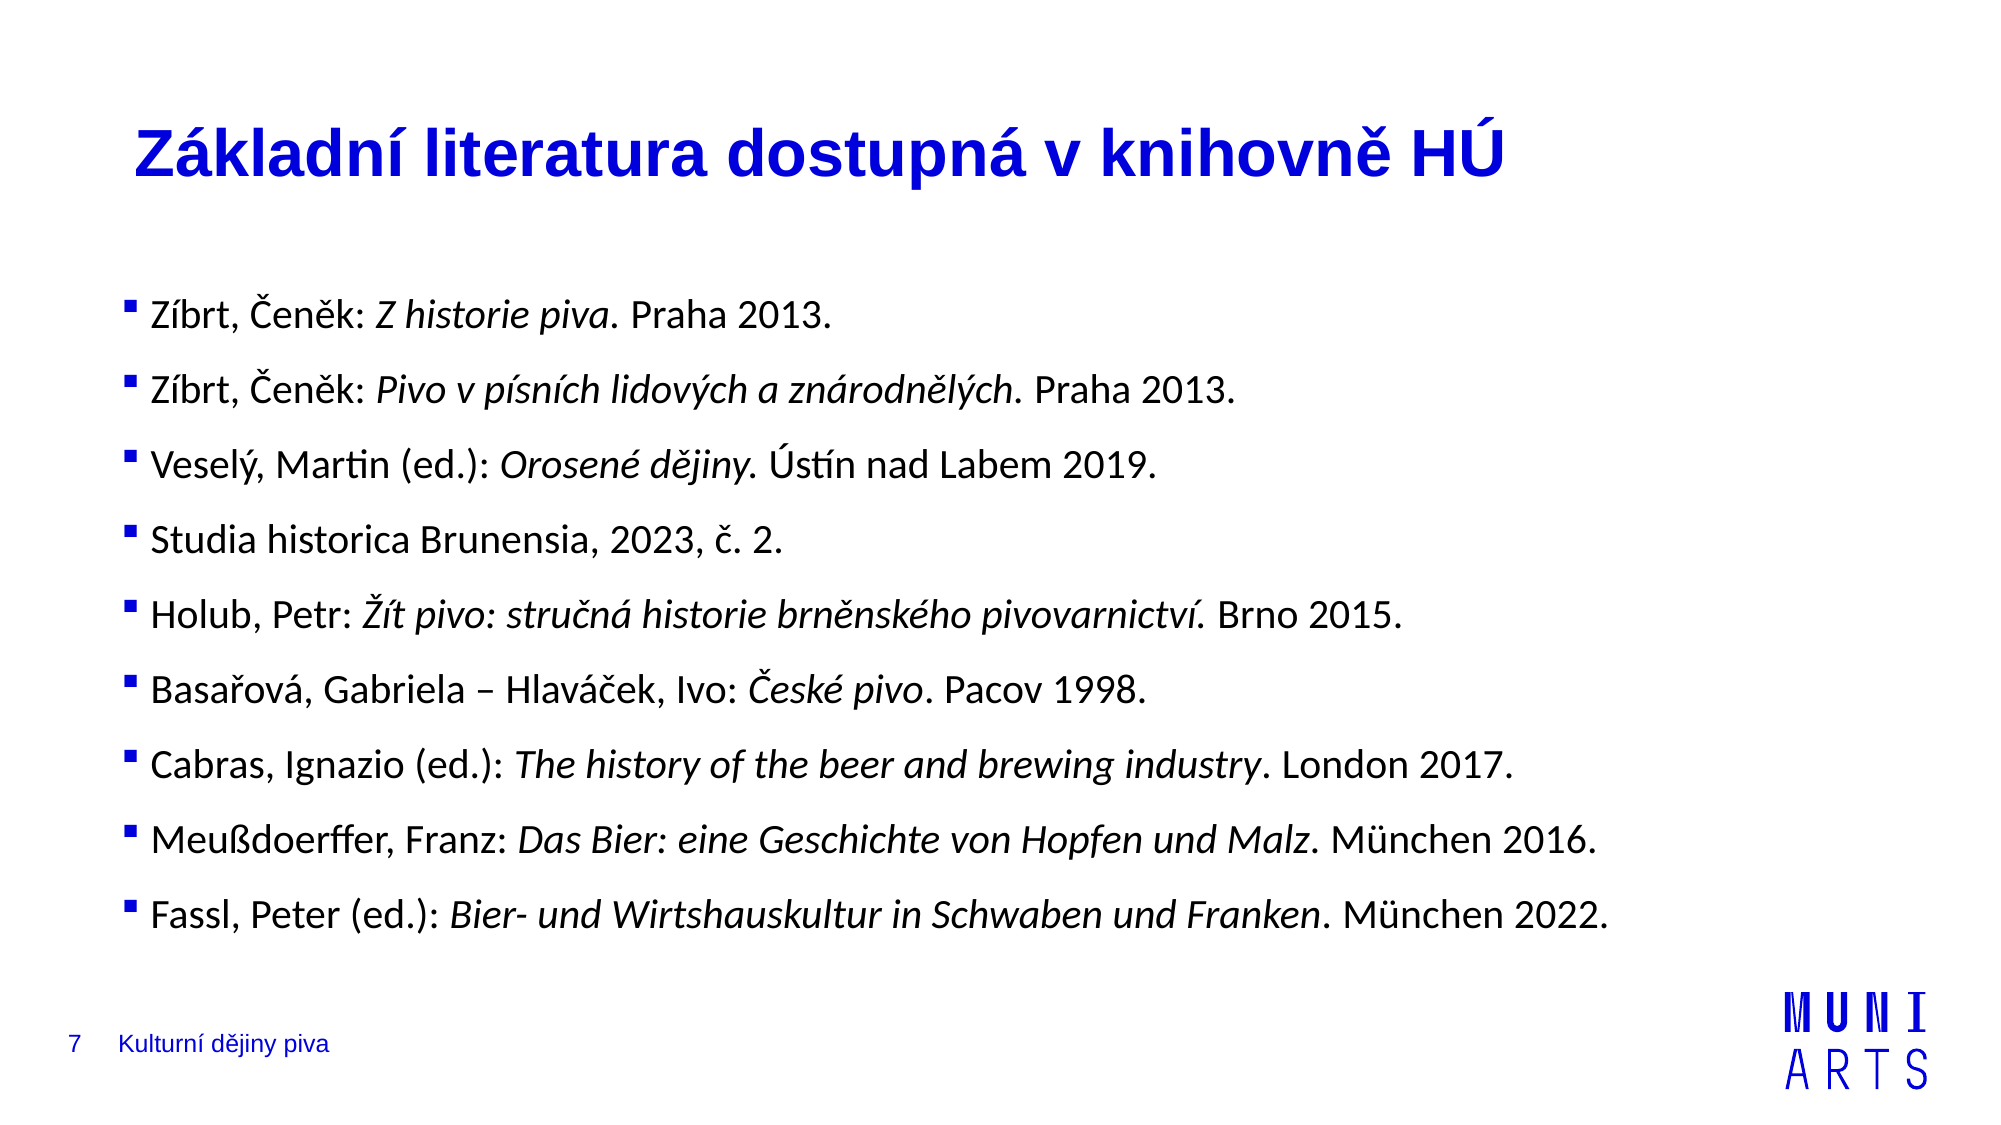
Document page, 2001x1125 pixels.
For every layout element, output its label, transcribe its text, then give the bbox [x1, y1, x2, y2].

slide_number 7 [67, 1021, 110, 1063]
title Základní literatura dostupná v knihovně HÚ [134, 106, 1899, 181]
footer Kulturní dějiny piva [118, 1021, 1418, 1063]
list Zíbrt, Čeněk: Z historie piva. Praha 2013. Zíbrt, Čeněk: Pivo v písních lidových a znárodnělých. Praha 2013. Veselý, Martin (ed.): Orosené dějiny. Ústín nad Labem 2019. Studia historica Brunensia, 2023, č. 2. Holub, Petr: Žít pivo: stručná historie brněnského pivovarnictví. Brno 2015. Basařová, Gabriela – Hlaváček, Ivo: České pivo. Pacov 1998. Cabras, Ignazio (ed.): The history of the beer and brewing industry. London 2017. Meußdoerffer, Franz: Das Bier: eine Geschichte von Hopfen und Malz. München 2016. Fassl, Peter (ed.): Bier- und Wirtshauskultur in Schwaben und Franken. München 2022. [109, 261, 1874, 941]
